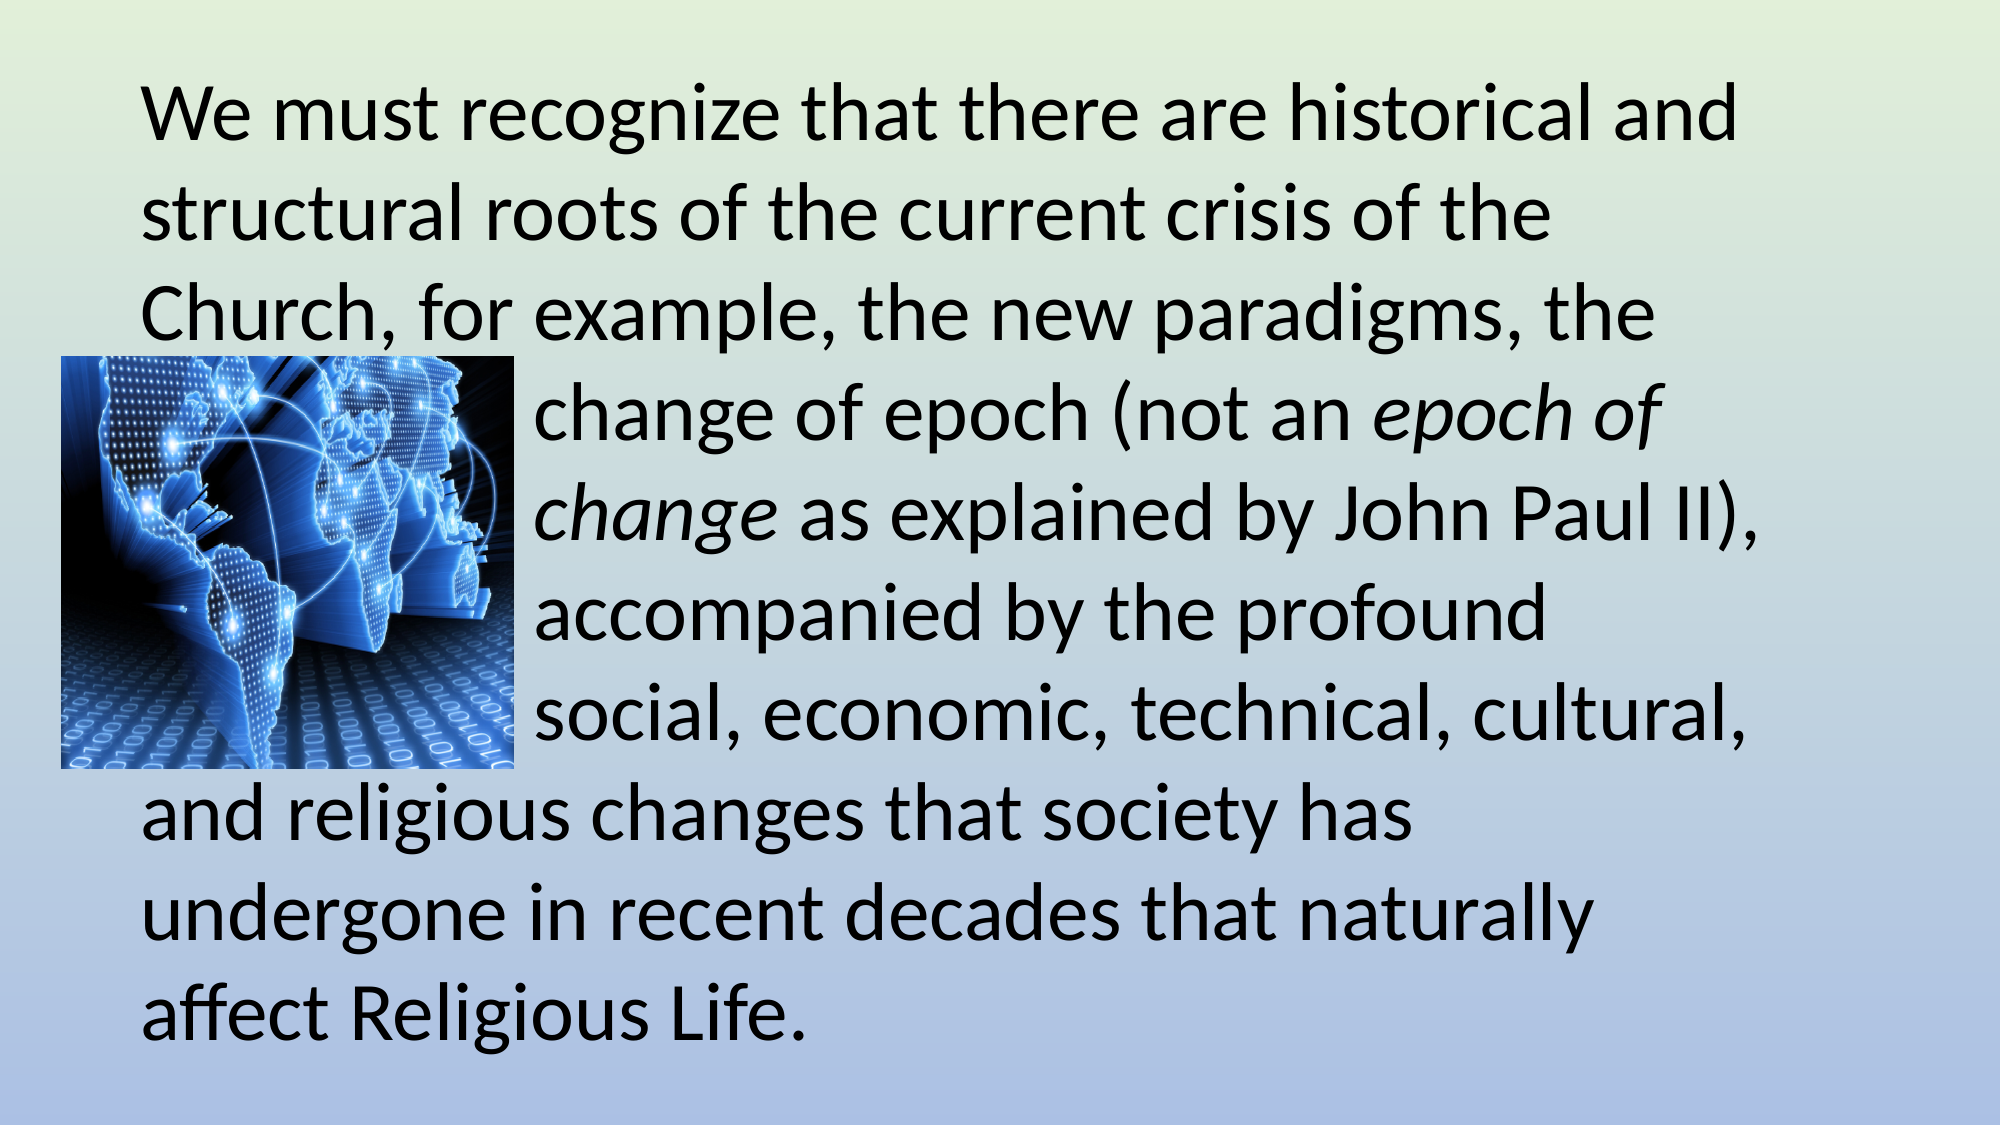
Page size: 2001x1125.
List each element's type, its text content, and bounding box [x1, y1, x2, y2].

picture [61, 356, 514, 769]
text_box We must recognize that there are historical and structural roots of the current crisis of the Church, for example, the new paradigms, the change of epoch (not an epoch of change as explained by John Paul II), accompanied by the profound social, economic, technical, cultural, and religious changes that society has undergone in recent decades that naturally affect Religious Life. [125, 49, 1783, 1065]
